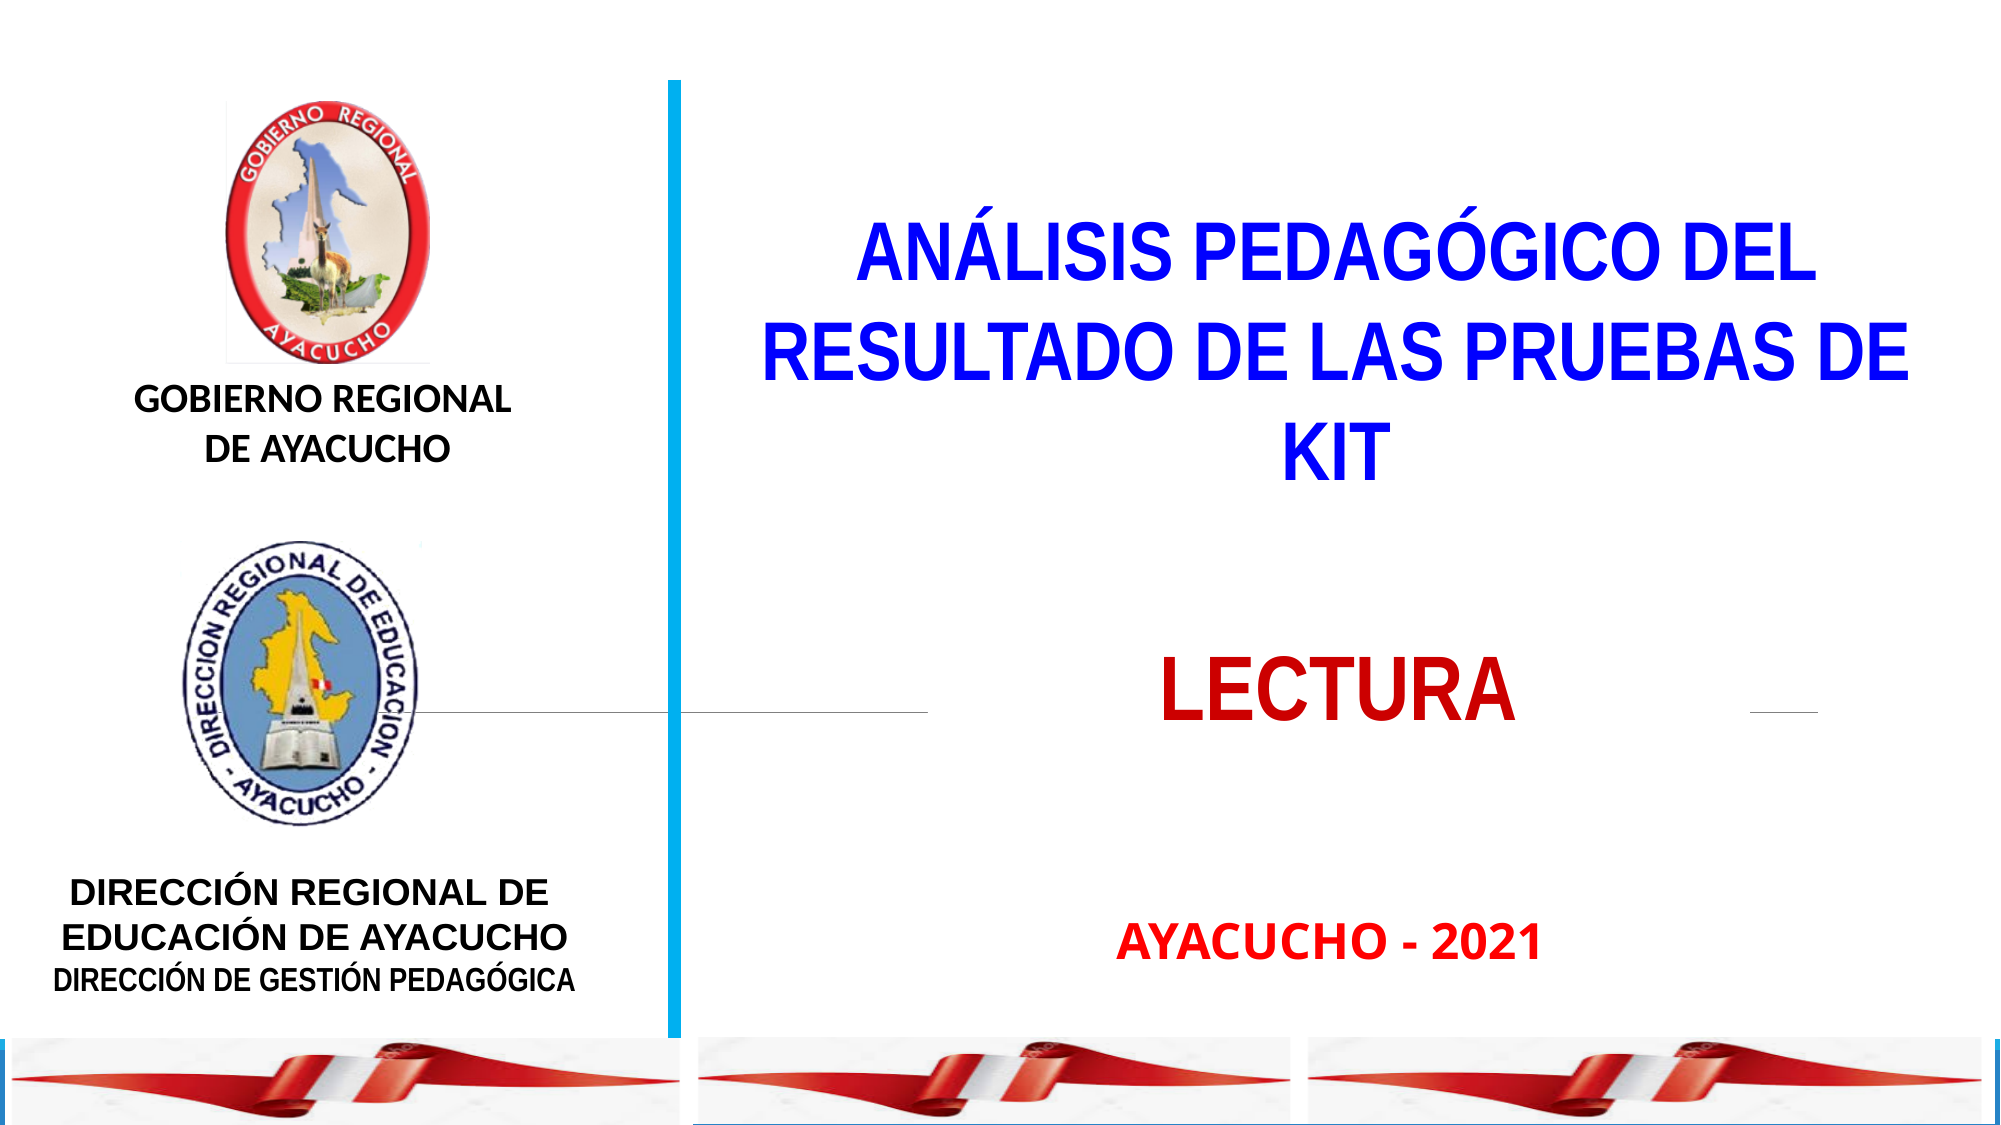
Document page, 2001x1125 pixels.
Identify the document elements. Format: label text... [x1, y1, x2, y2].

picture [180, 541, 422, 829]
text_box ANÁLISIS PEDAGÓGICO DEL RESULTADO DE LAS PRUEBAS DE KIT [712, 190, 1962, 505]
text_box AYACUCHO - 2021 [965, 902, 1696, 966]
picture [225, 101, 430, 364]
text_box GOBIERNO REGIONAL DE AYACUCHO [55, 363, 600, 479]
text_box LECTURA [927, 621, 1750, 747]
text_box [5, 1036, 1995, 1125]
text_box DIRECCIÓN REGIONAL DE EDUCACIÓN DE AYACUCHO DIRECCIÓN DE GESTIÓN PEDAGÓGICA [0, 860, 638, 1006]
